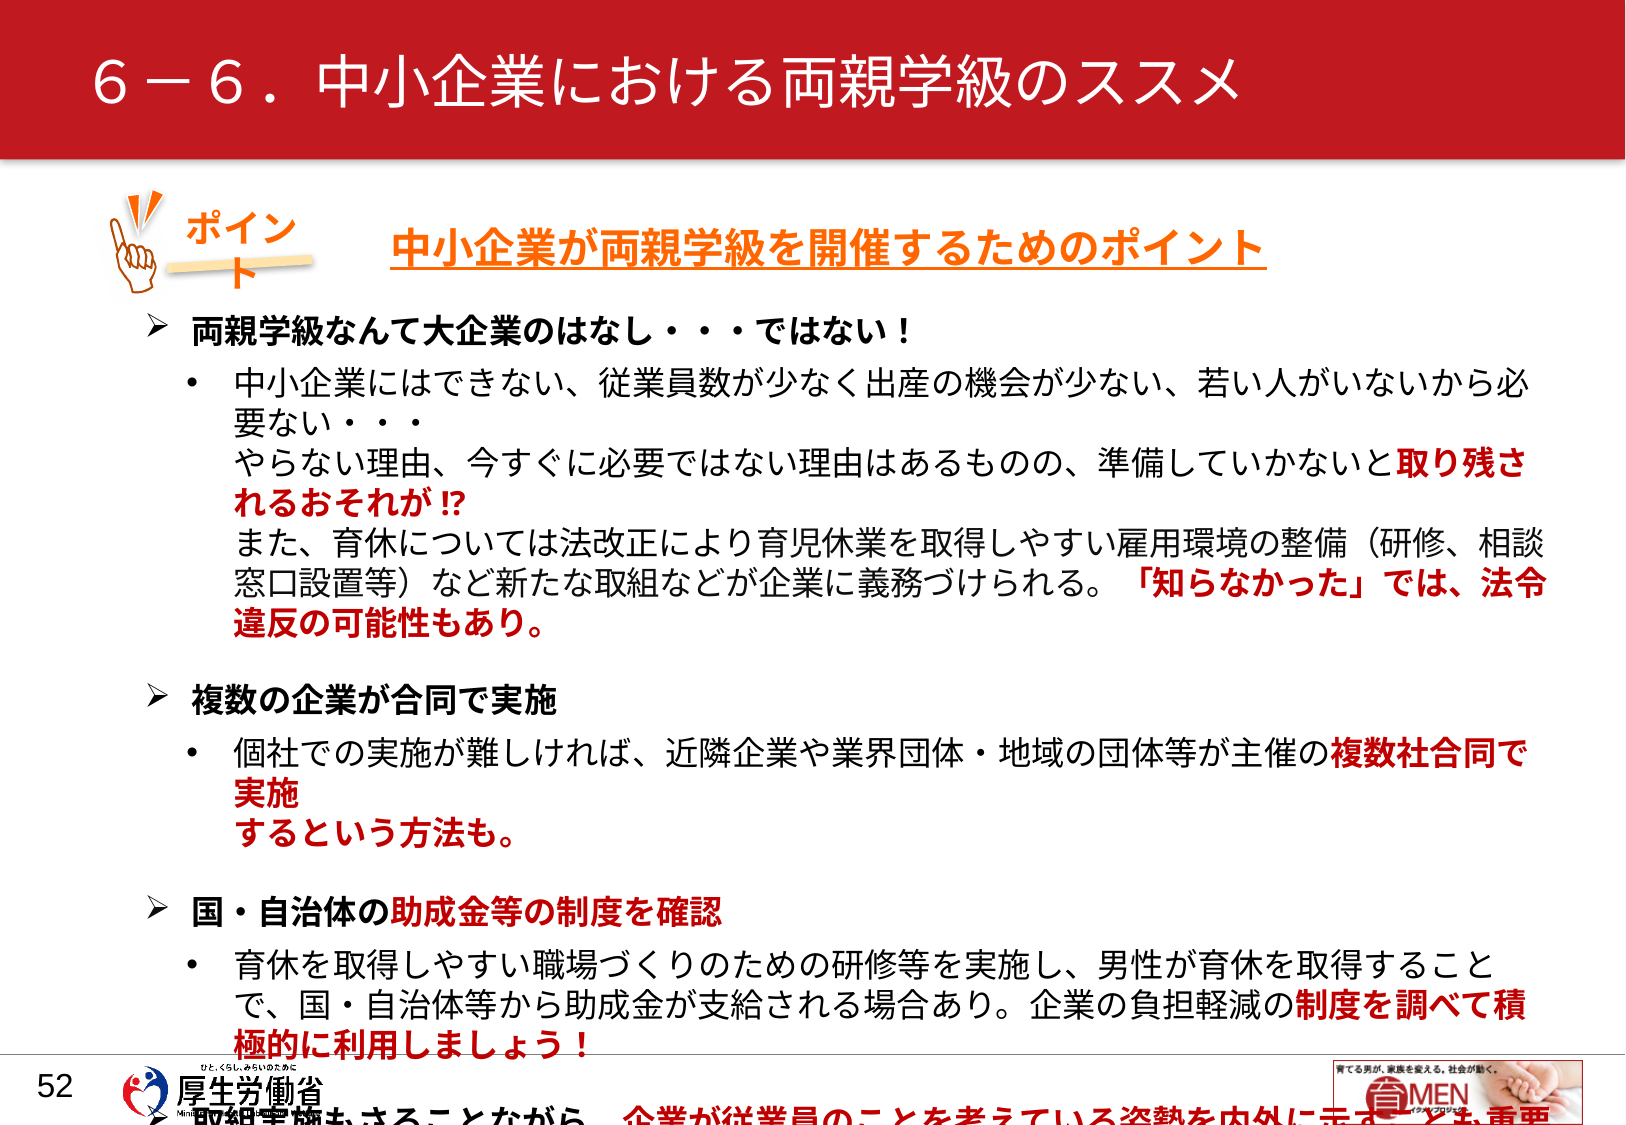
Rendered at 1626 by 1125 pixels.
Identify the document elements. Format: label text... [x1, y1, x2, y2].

text_box 両親学級なんて大企業のはなし・・・ではない！ 中小企業にはできない、従業員数が少なく出産の機会が少ない、若い人がいないから必要ない・・・ やらない理由、今すぐに必要ではない理由はあるものの、準備していかないと取り残されるおそれが!? また、育休については法改正により育児休業を取得しやすい雇用環境の整備（研修、相談窓口設置等）など新たな取組などが企業に義務づけられる。「知らなかった」では、法令違反の可能性もあり。 複数の企業が合同で実施 個社での実施が難しければ、近隣企業や業界団体・地域の団体等が主催の複数社合同で実施 するという方法も。 国・自治体の助成金等の制度を確認 育休を取得しやすい職場づくりのための研修等を実施し、男性が育休を取得することで、国・自治体等から助成金が支給される場合あり。企業の負担軽減の制度を調べて積極的に利用しましょう！ 取組実施もさることながら、企業が従業員のことを考えている姿勢を内外に示すことも重要 従業員のワーク・ライフ・バランスに配慮した取組を進めること、こういったことを企業が考えていることを 従業員や外部に示すことで、従業員の満足度向上、定着率向上、人材確保などにつながる！ [128, 301, 1572, 1016]
slide_number 51 [36, 1054, 109, 1114]
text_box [100, 187, 167, 300]
picture [1333, 1060, 1583, 1125]
title ６－６．中小企業における両親学級のススメ [81, 45, 1544, 152]
text_box ポイント [173, 207, 333, 294]
text_box 中小企業が両親学級を開催するためのポイント [375, 214, 1379, 279]
picture [109, 1053, 336, 1125]
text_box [173, 259, 313, 269]
